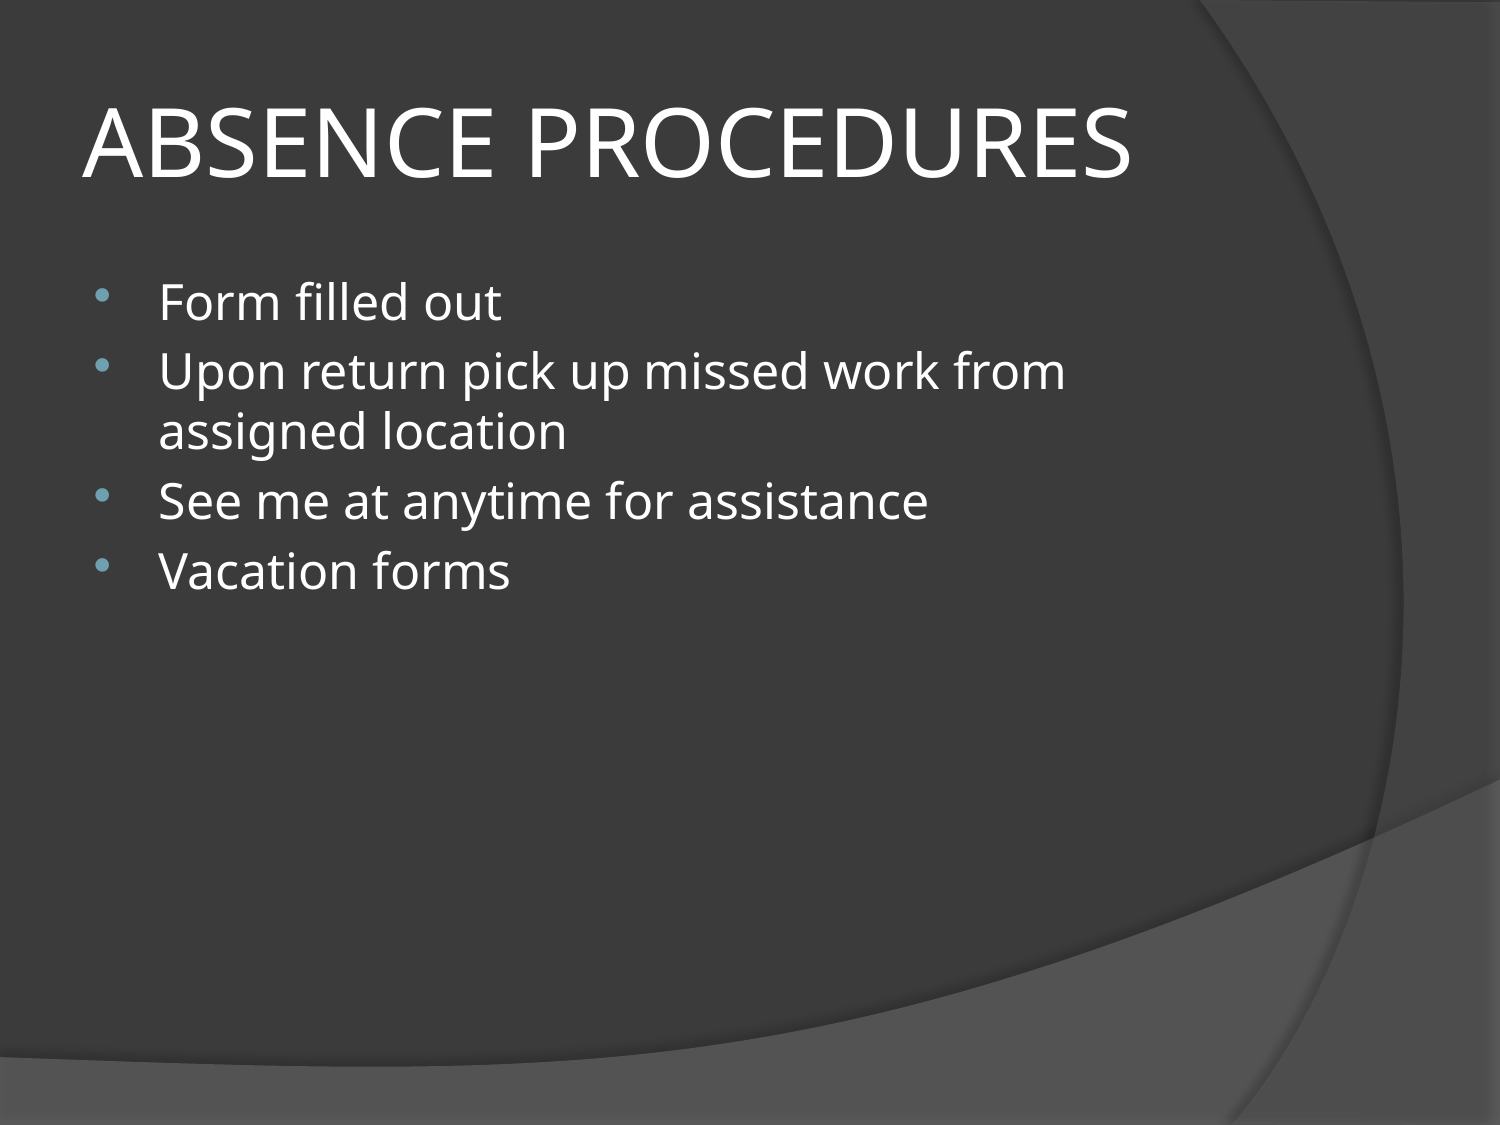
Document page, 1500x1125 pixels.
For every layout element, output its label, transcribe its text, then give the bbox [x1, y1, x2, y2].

title ABSENCE PROCEDURES [75, 45, 1300, 233]
list Form filled out Upon return pick up missed work from assigned location See me at anytime for assistance Vacation forms [75, 262, 1300, 1005]
